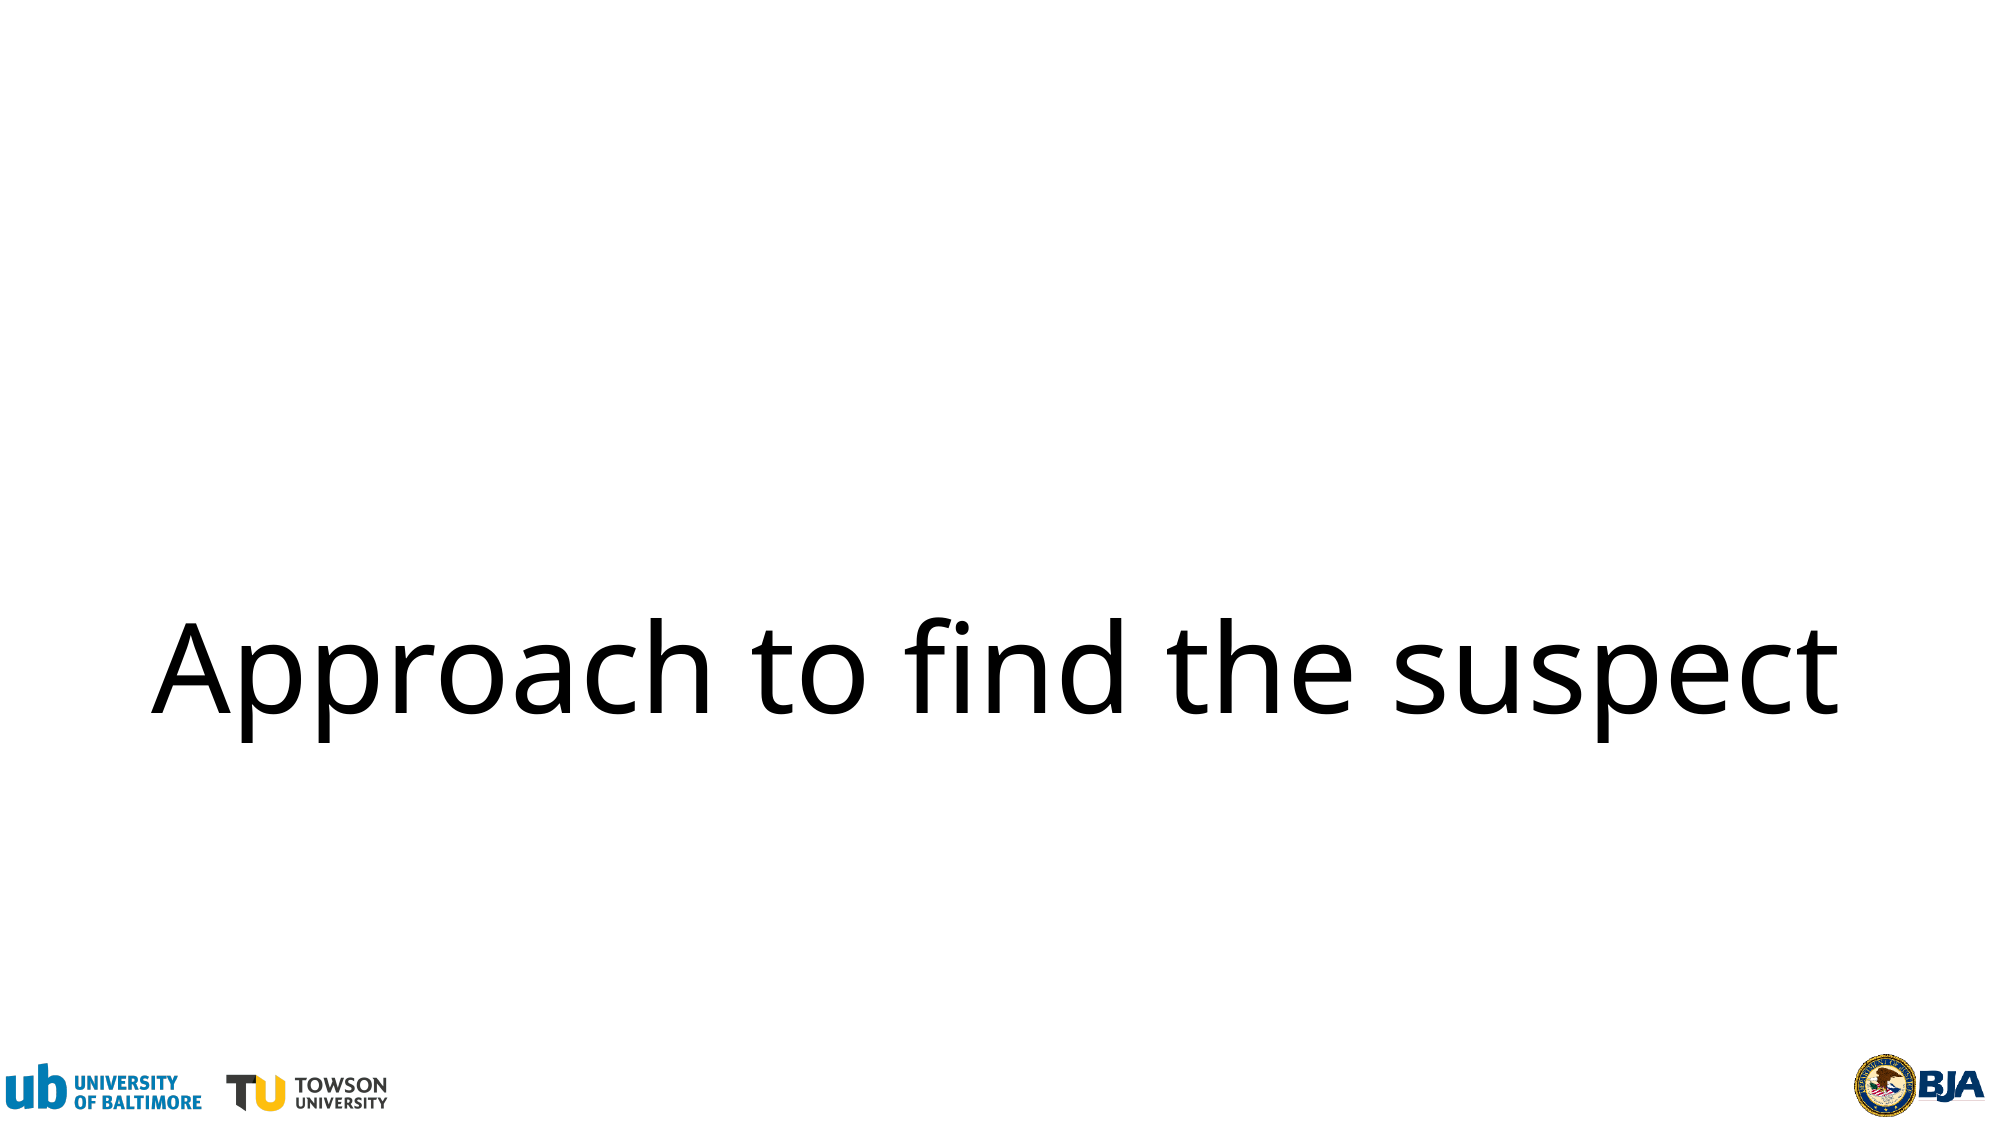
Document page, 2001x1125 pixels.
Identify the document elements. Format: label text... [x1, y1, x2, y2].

picture [1854, 1054, 1986, 1117]
picture [0, 1031, 407, 1125]
title Approach to find the suspect [136, 280, 1862, 749]
